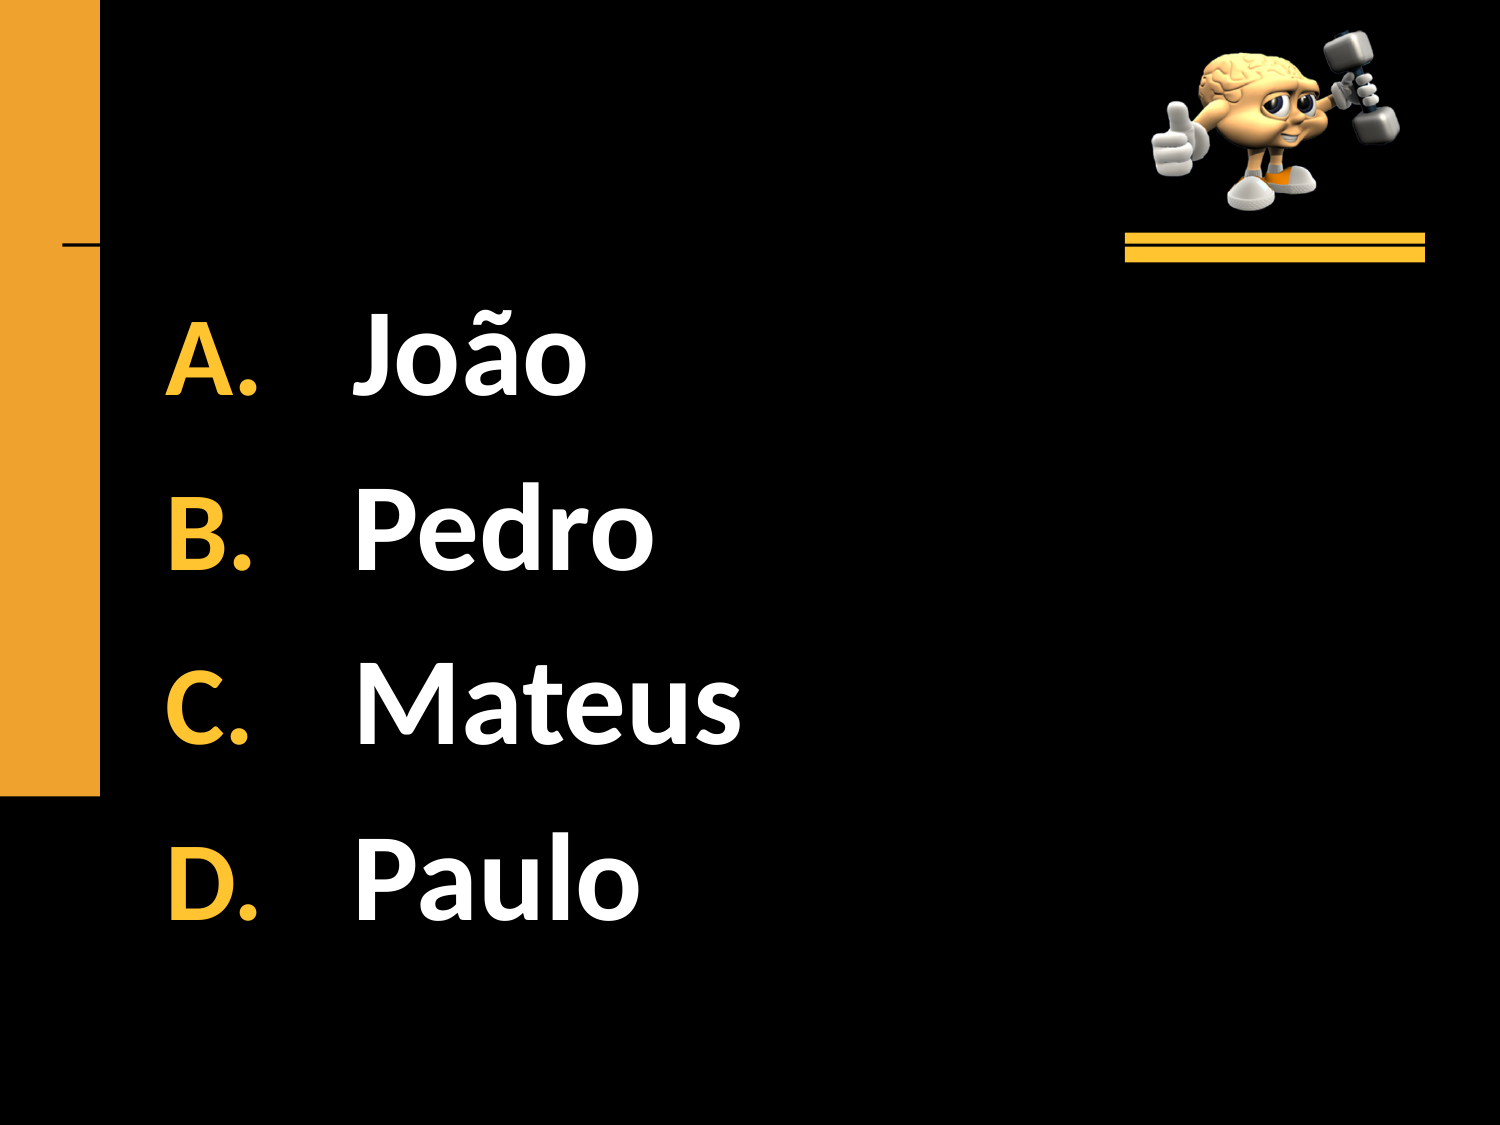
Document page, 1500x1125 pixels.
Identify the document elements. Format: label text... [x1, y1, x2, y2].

list João Pedro Mateus Paulo [150, 262, 1425, 1006]
picture [1151, 30, 1400, 211]
